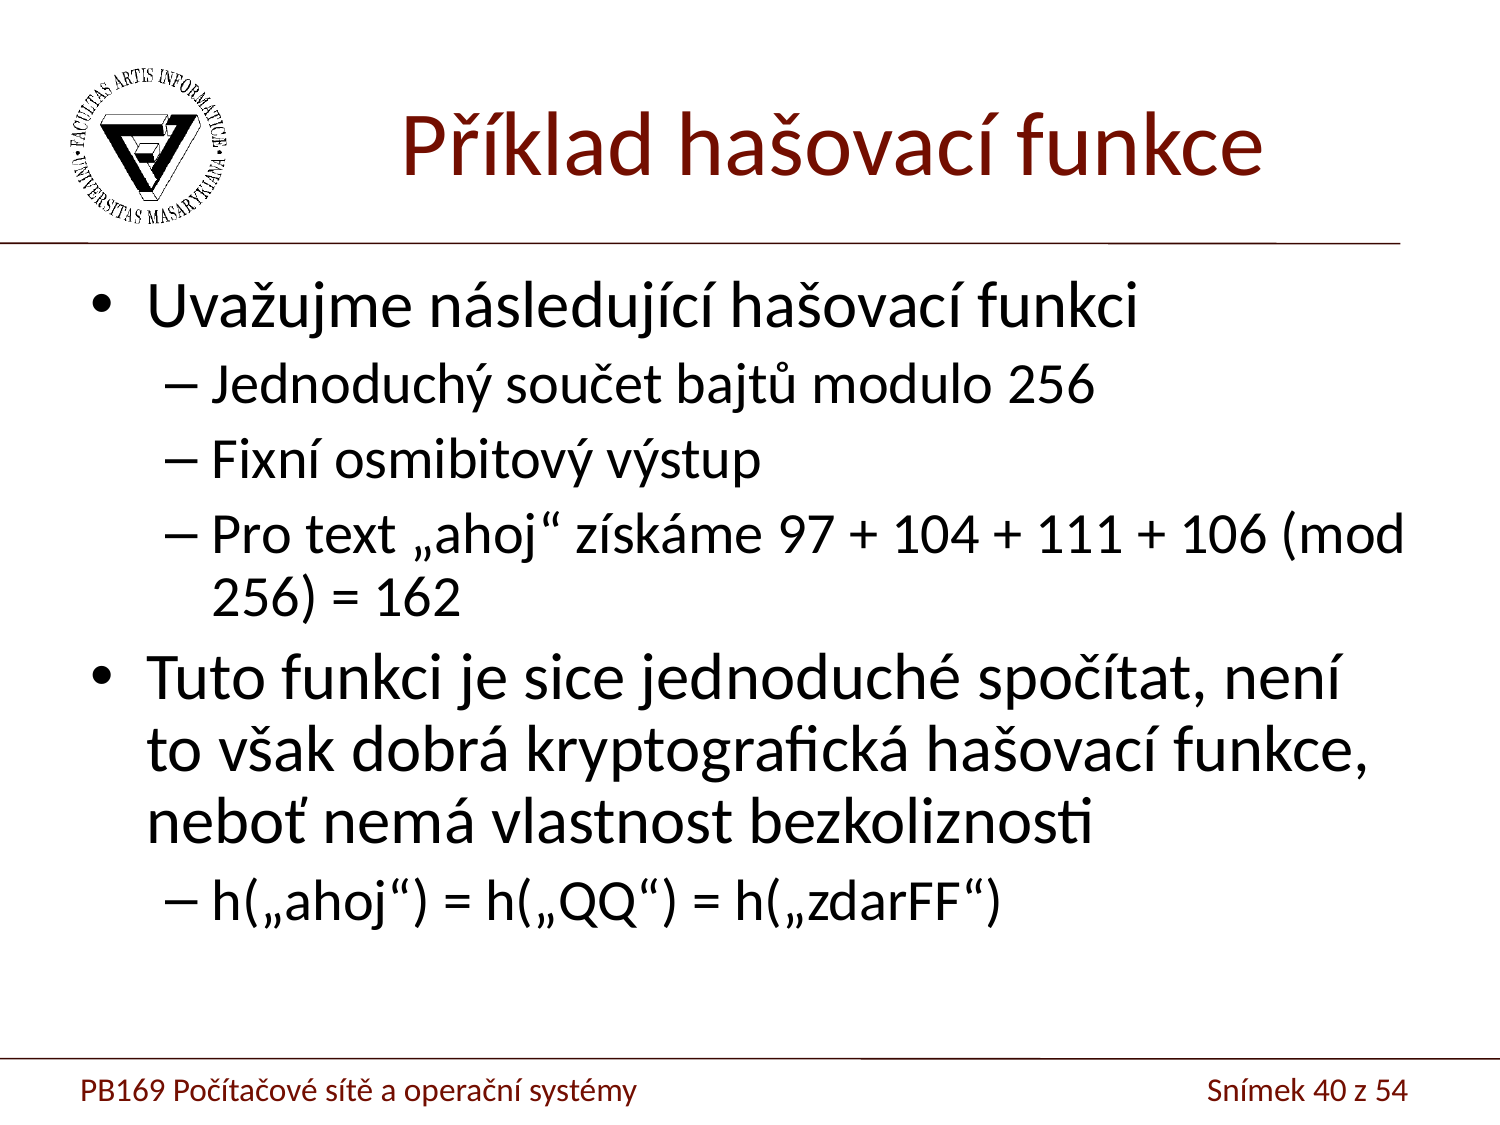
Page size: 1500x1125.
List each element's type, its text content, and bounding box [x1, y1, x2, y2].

title Příklad hašovací funkce [242, 45, 1425, 233]
list Uvažujme následující hašovací funkci Jednoduchý součet bajtů modulo 256 Fixní osmibitový výstup Pro text „ahoj“ získáme 97 + 104 + 111 + 106 (mod 256) = 162 Tuto funkci je sice jednoduché spočítat, není to však dobrá kryptografická hašovací funkce, neboť nemá vlastnost bezkoliznosti h(„ahoj“) = h(„QQ“) = h(„zdarFF“) [75, 262, 1425, 1005]
picture [70, 66, 231, 224]
